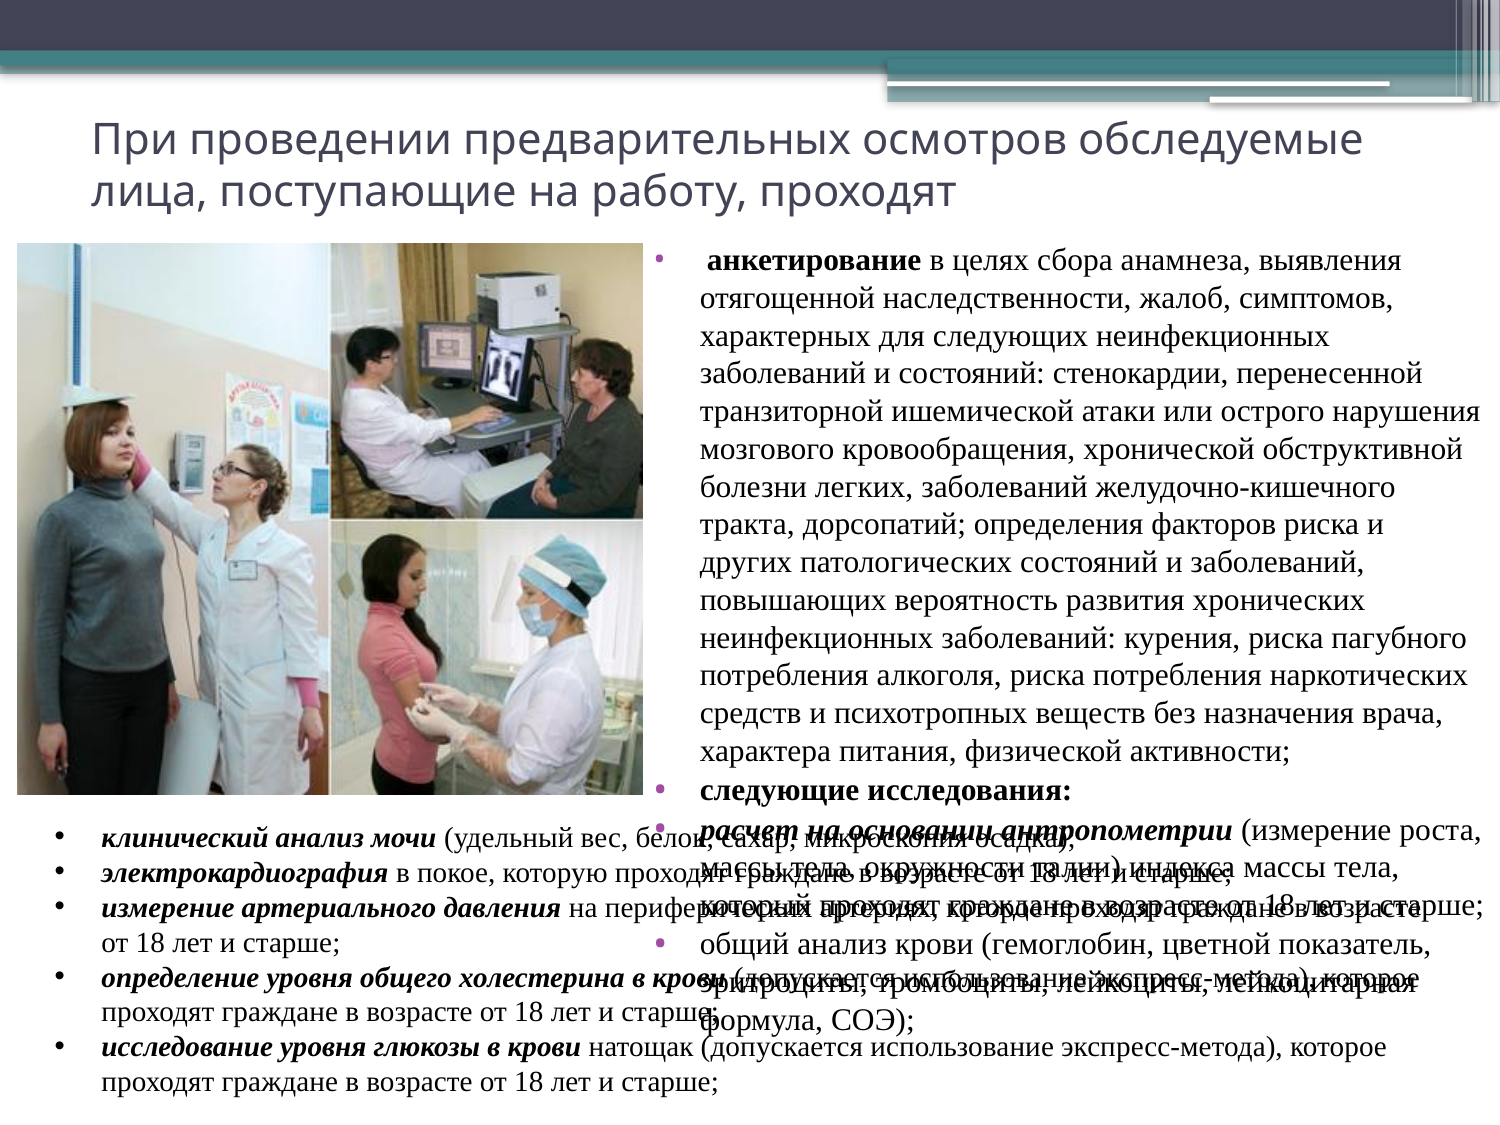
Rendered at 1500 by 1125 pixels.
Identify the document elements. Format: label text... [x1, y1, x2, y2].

picture [17, 243, 643, 796]
list анкетирование в целях сбора анамнеза, выявления отягощенной наследственности, жалоб, симптомов, характерных для следующих неинфекционных заболеваний и состояний: стенокардии, перенесенной транзиторной ишемической атаки или острого нарушения мозгового кровообращения, хронической обструктивной болезни легких, заболеваний желудочно-кишечного тракта, дорсопатий; определения факторов риска и других патологических состояний и заболеваний, повышающих вероятность развития хронических неинфекционных заболеваний: курения, риска пагубного потребления алкоголя, риска потребления наркотических средств и психотропных веществ без назначения врача, характера питания, физической активности; следующие исследования: расчет на основании антропометрии (измерение роста, массы тела, окружности талии) индекса массы тела, который проходят граждане в возрасте от 18 лет и старше; общий анализ крови (гемоглобин, цветной показатель, эритроциты, тромбоциты, лейкоциты, лейкоцитарная формула, СОЭ); [619, 231, 1500, 1079]
title При проведении предварительных осмотров обследуемые лица, поступающие на работу, проходят [76, 101, 1428, 240]
text_box клинический анализ мочи (удельный вес, белок, сахар, микроскопия осадка); электрокардиография в покое, которую проходят граждане в возрасте от 18 лет и старше; измерение артериального давления на периферических артериях, которое проходят граждане в возрасте от 18 лет и старше; определение уровня общего холестерина в крови (допускается использование экспресс-метода), которое проходят граждане в возрасте от 18 лет и старше; исследование уровня глюкозы в крови натощак (допускается использование экспресс-метода), которое проходят граждане в возрасте от 18 лет и старше; [39, 810, 1446, 1125]
